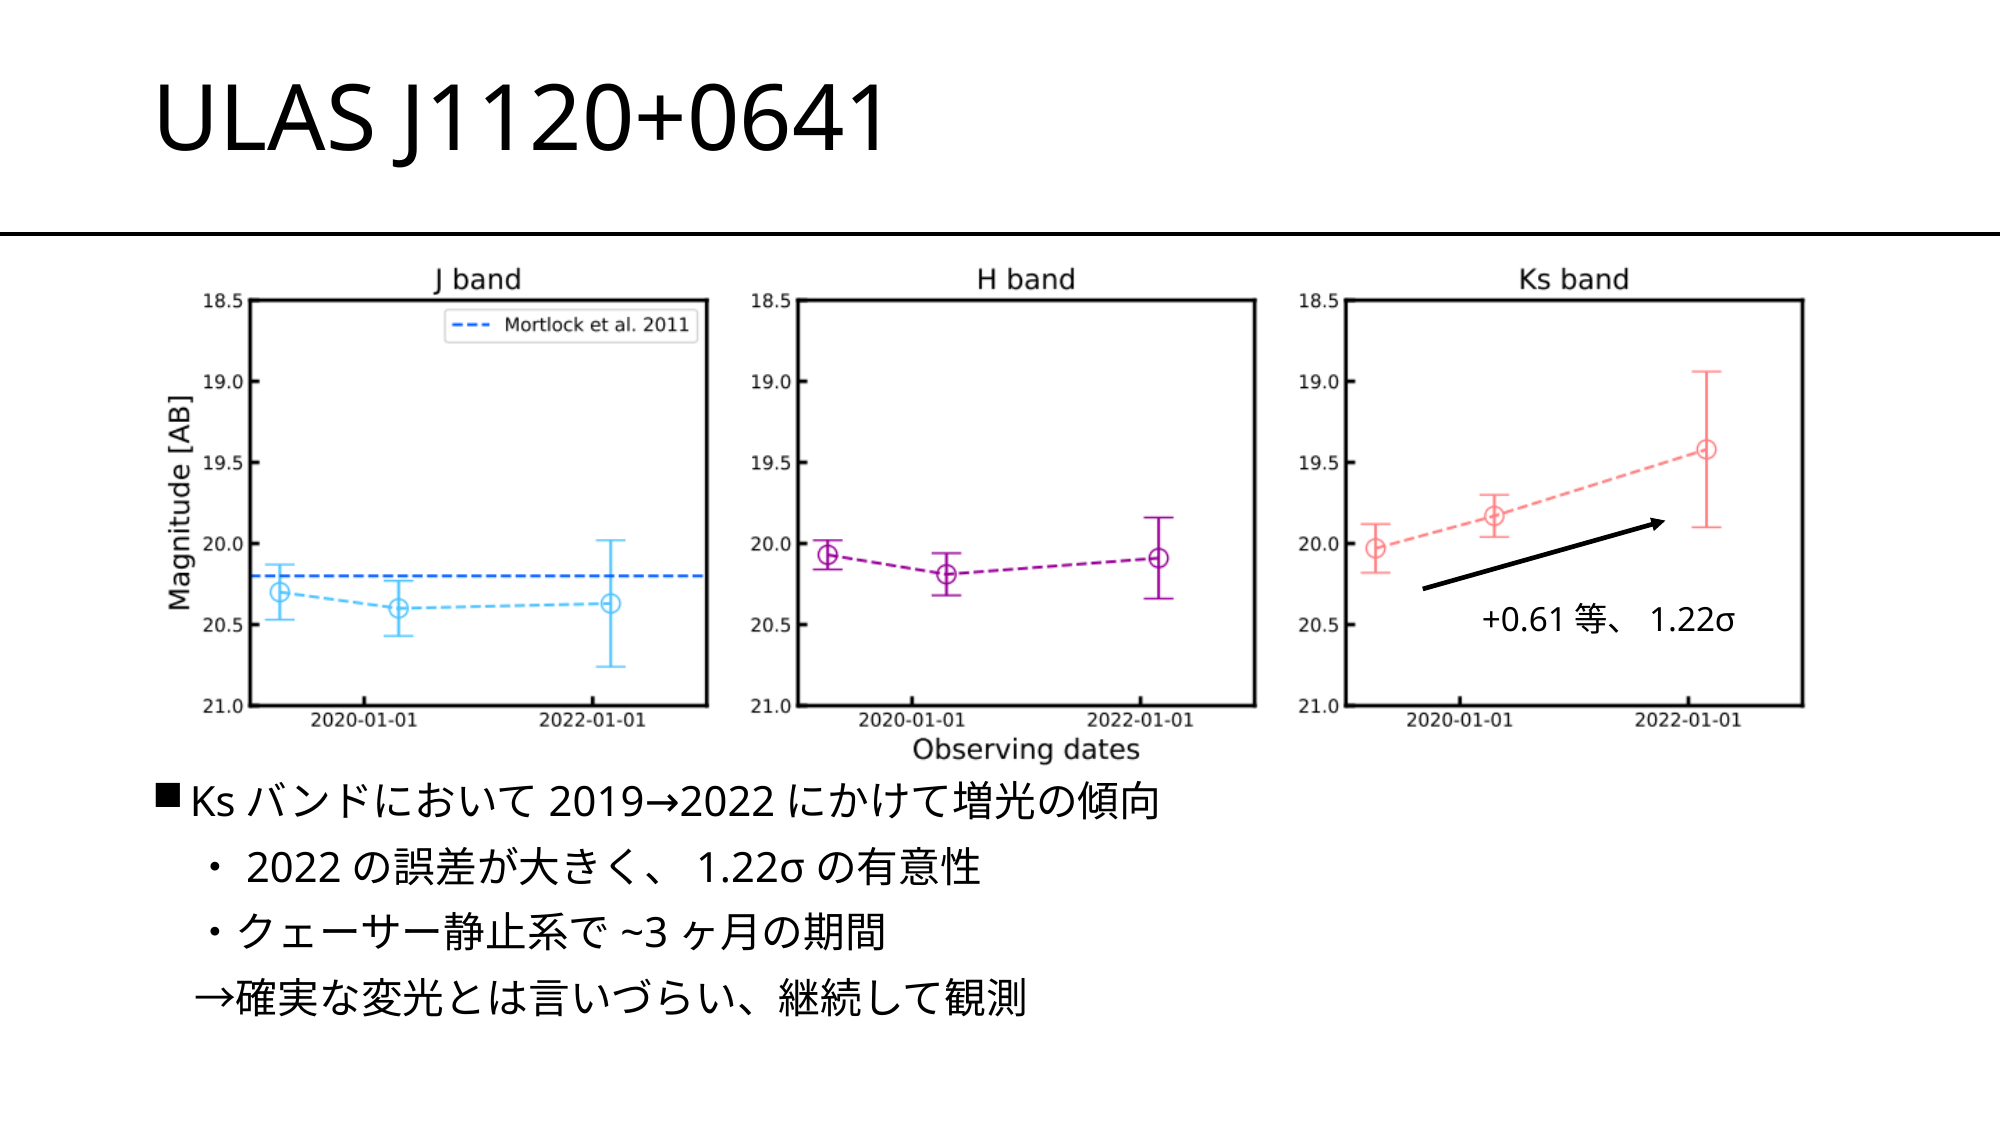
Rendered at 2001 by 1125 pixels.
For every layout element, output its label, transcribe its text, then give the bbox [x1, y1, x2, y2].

picture [0, 236, 2000, 771]
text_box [1422, 520, 1666, 589]
title ULAS J1120+0641 [137, 12, 1863, 230]
list Ksバンドにおいて2019→2022にかけて増光の傾向 ・2022の誤差が大きく、1.22σの有意性 ・クェーサー静止系で~3ヶ月の期間 →確実な変光とは言いづらい、継続して観測 [137, 772, 1863, 1113]
